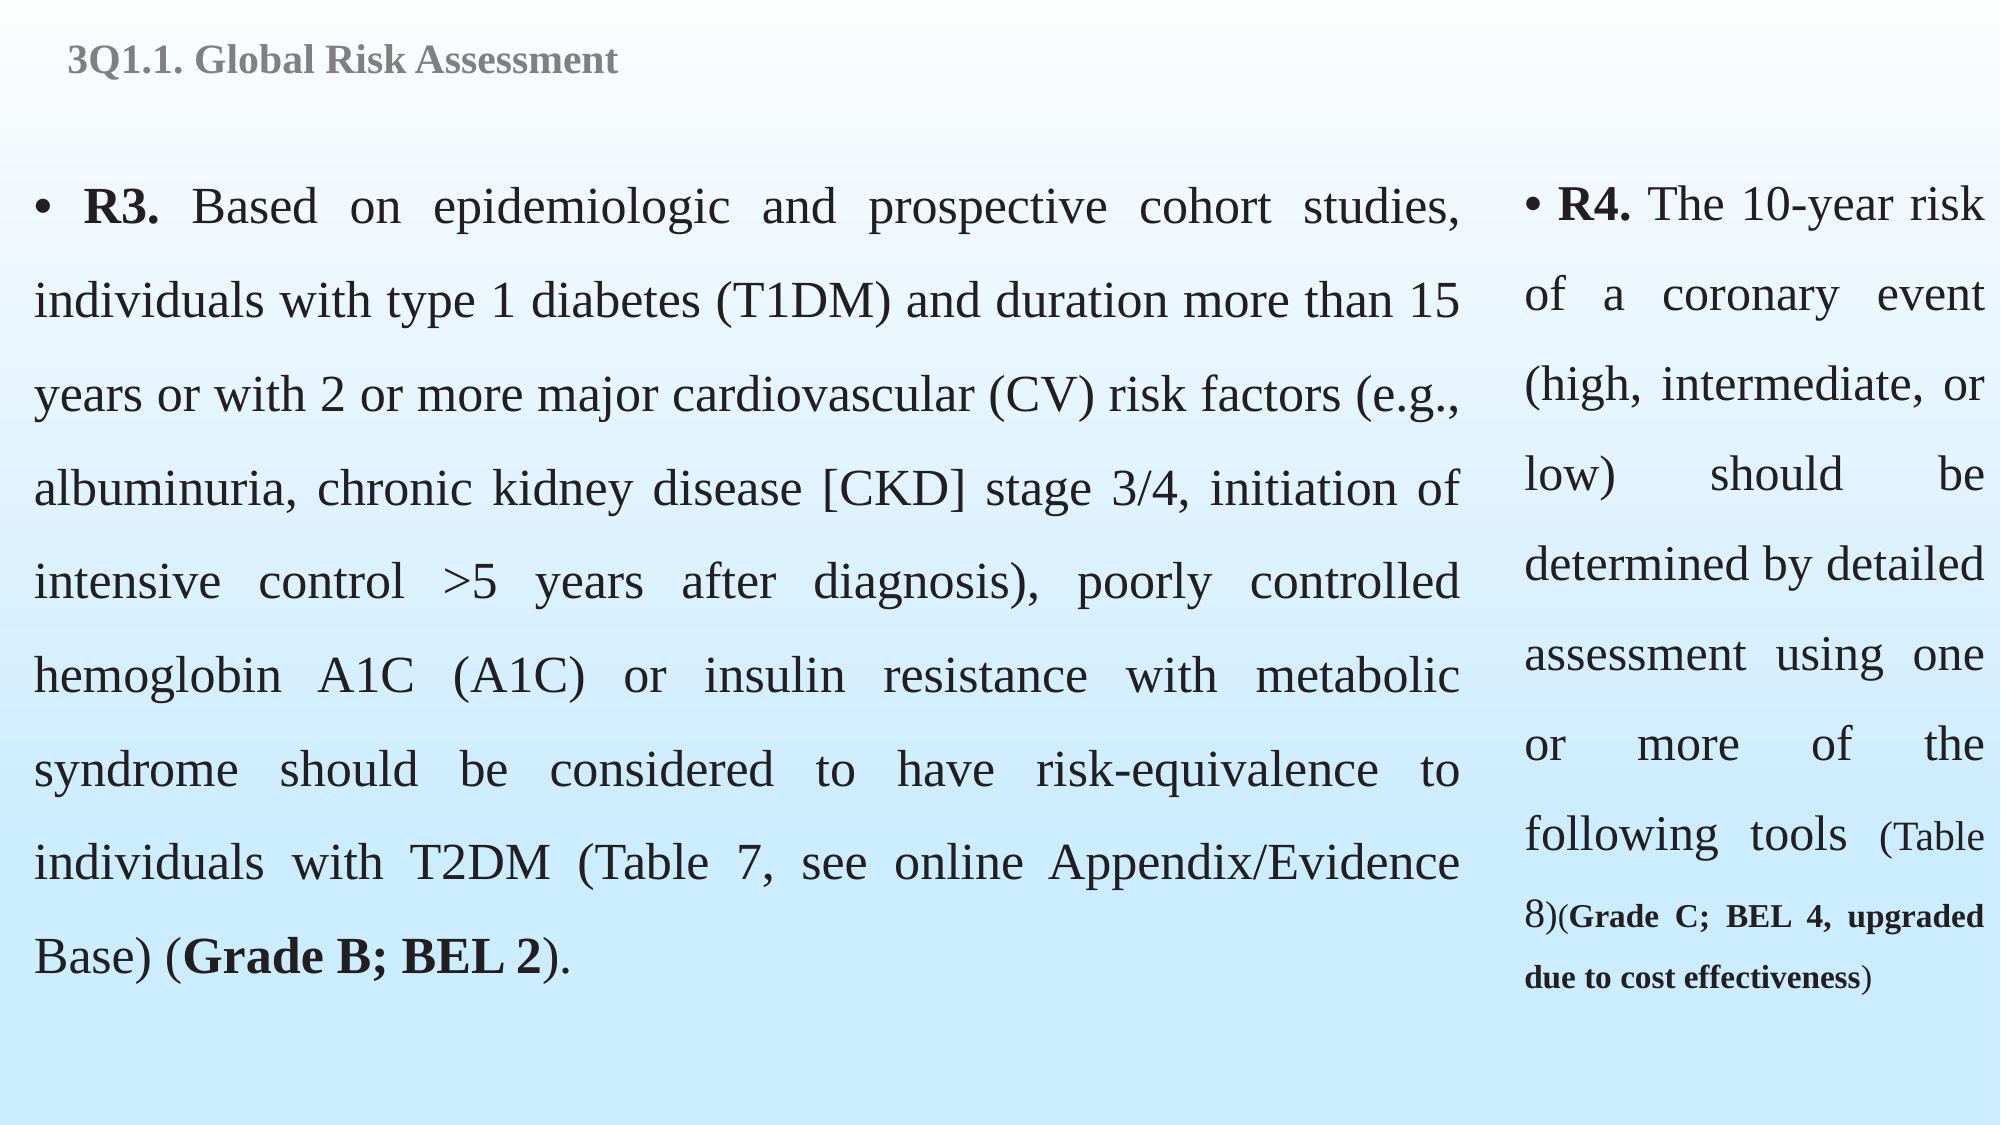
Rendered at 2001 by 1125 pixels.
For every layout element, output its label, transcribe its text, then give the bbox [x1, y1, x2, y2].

text_box • R3. Based on epidemiologic and prospective cohort studies, individuals with type 1 diabetes (T1DM) and duration more than 15 years or with 2 or more major cardiovascular (CV) risk factors (e.g., albuminuria, chronic kidney disease [CKD] stage 3/4, initiation of intensive control >5 years after diagnosis), poorly controlled hemoglobin A1C (A1C) or insulin resistance with metabolic syndrome should be considered to have risk-equivalence to individuals with T2DM (Table 7, see online Appendix/Evidence Base) (Grade B; BEL 2). [19, 133, 1477, 992]
text_box 3Q1.1. Global Risk Assessment [52, 0, 635, 90]
text_box • R4. The 10-year risk of a coronary event (high, intermediate, or low) should be determined by detailed assessment using one or more of the following tools (Table 8)(Grade C; BEL 4, upgraded due to cost effectiveness) [1509, 133, 2000, 1003]
